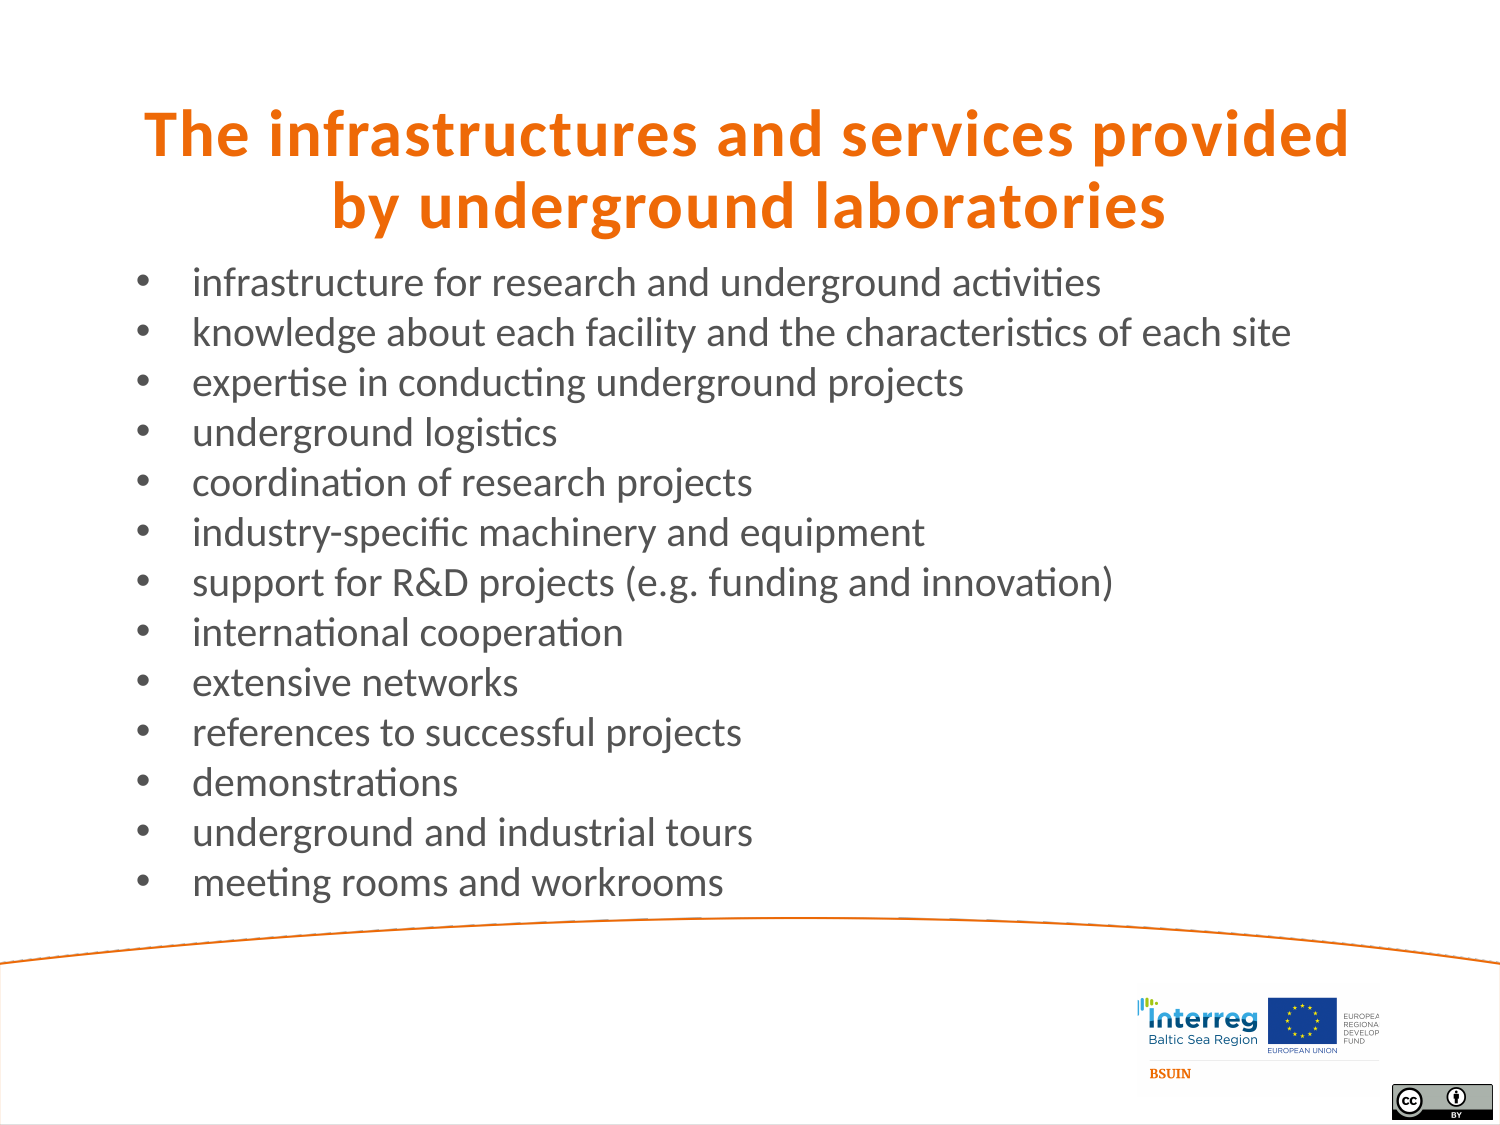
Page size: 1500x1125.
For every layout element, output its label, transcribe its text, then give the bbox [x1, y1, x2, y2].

picture [0, 763, 1500, 1125]
list infrastructure for research and underground activities knowledge about each facility and the characteristics of each site expertise in conducting underground projects underground logistics coordination of research projects industry-specific machinery and equipment support for R&D projects (e.g. funding and innovation) international cooperation extensive networks references to successful projects demonstrations underground and industrial tours meeting rooms and workrooms [120, 247, 1380, 572]
list The infrastructures and services provided by underground laboratories [120, 91, 1380, 167]
